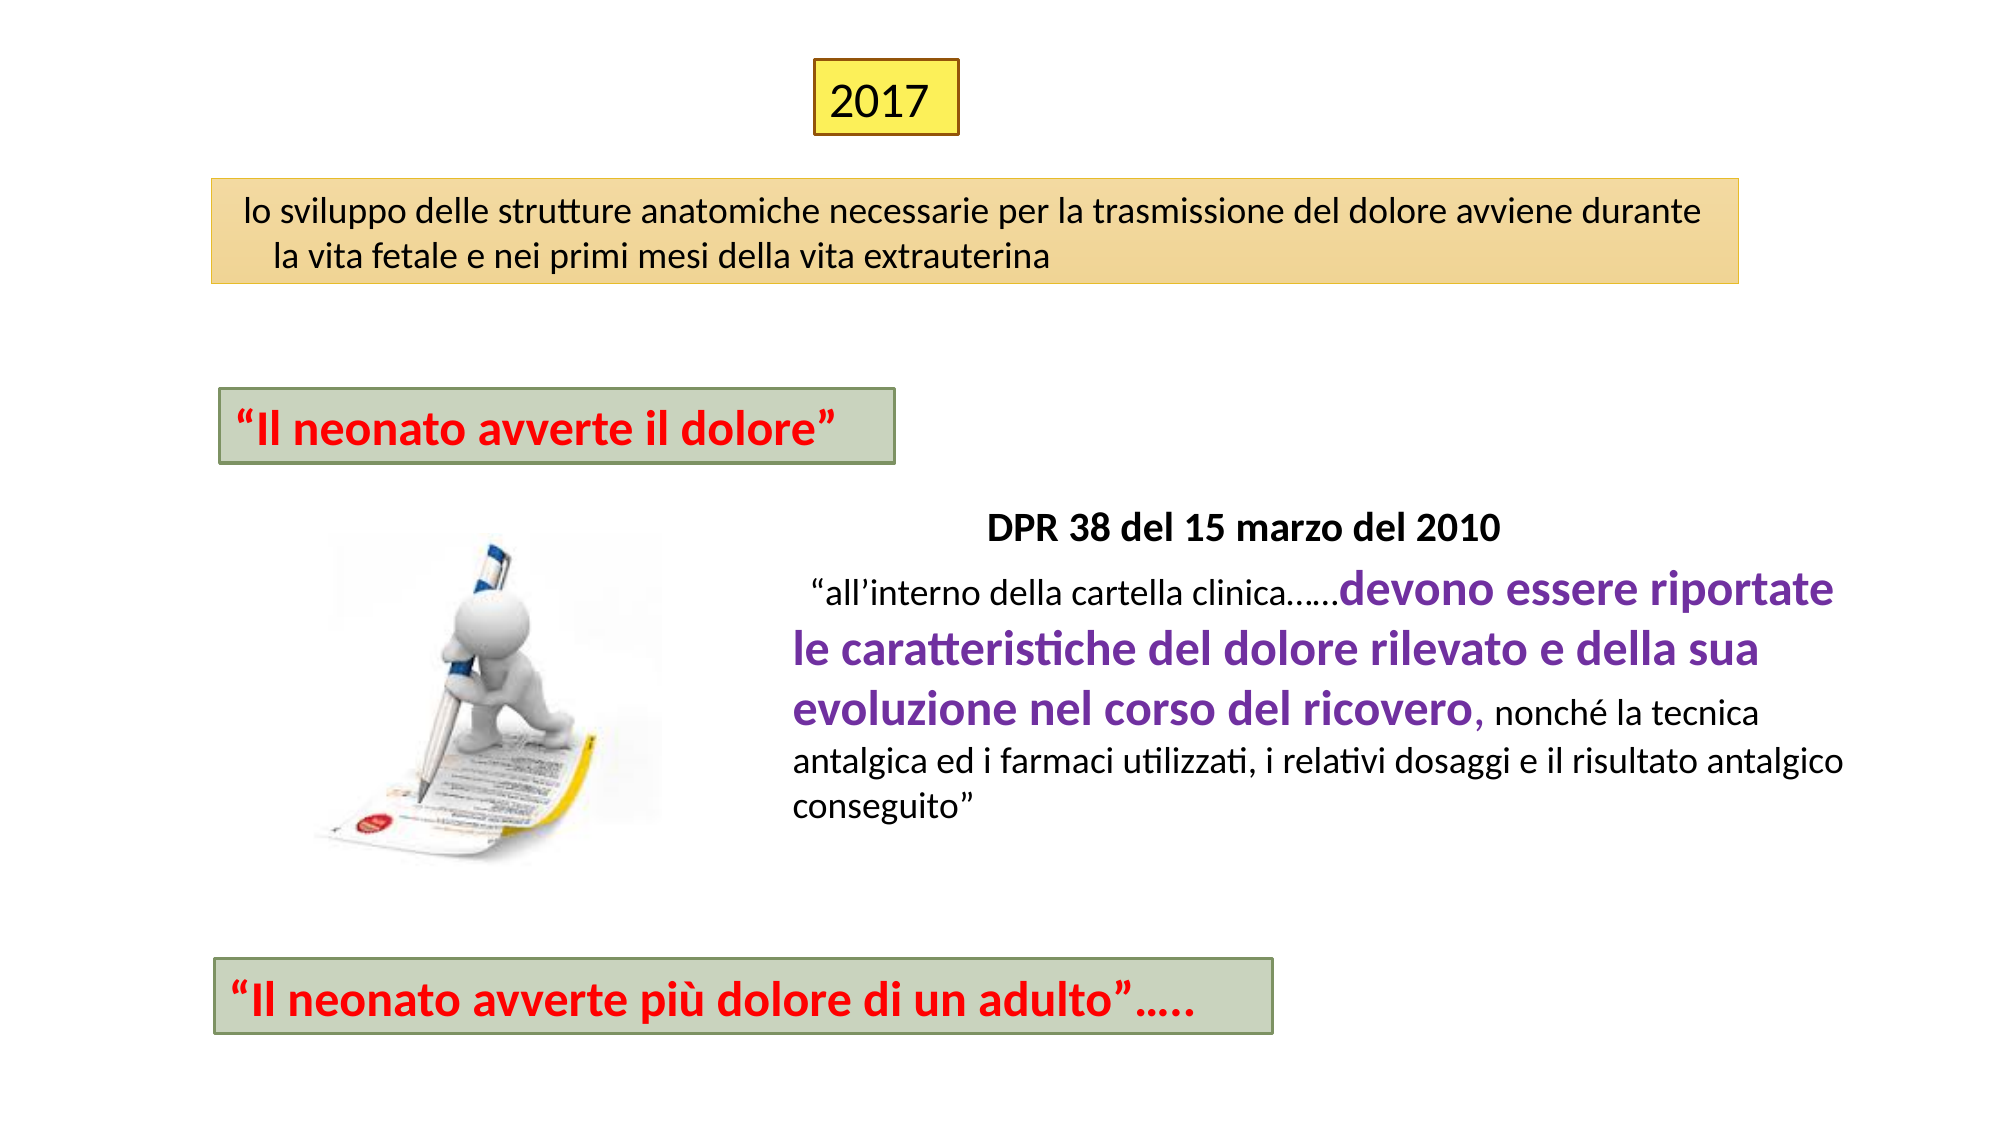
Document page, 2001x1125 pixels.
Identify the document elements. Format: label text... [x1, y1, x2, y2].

text_box DPR 38 del 15 marzo del 2010 [972, 492, 1664, 548]
text_box lo sviluppo delle strutture anatomiche necessarie per la trasmissione del dolore avviene durante la vita fetale e nei primi mesi della vita extrauterina [211, 178, 1739, 284]
text_box “Il neonato avverte il dolore” [219, 388, 895, 464]
text_box “all’interno della cartella clinica……devono essere riportate le caratteristiche del dolore rilevato e della sua evoluzione nel corso del ricovero, nonché la tecnica antalgica ed i farmaci utilizzati, i relativi dosaggi e il risultato antalgico conseguito” [777, 548, 1894, 834]
picture [299, 533, 662, 880]
text_box 2017 [814, 59, 959, 135]
text_box “Il neonato avverte più dolore di un adulto”….. [214, 958, 1273, 1034]
